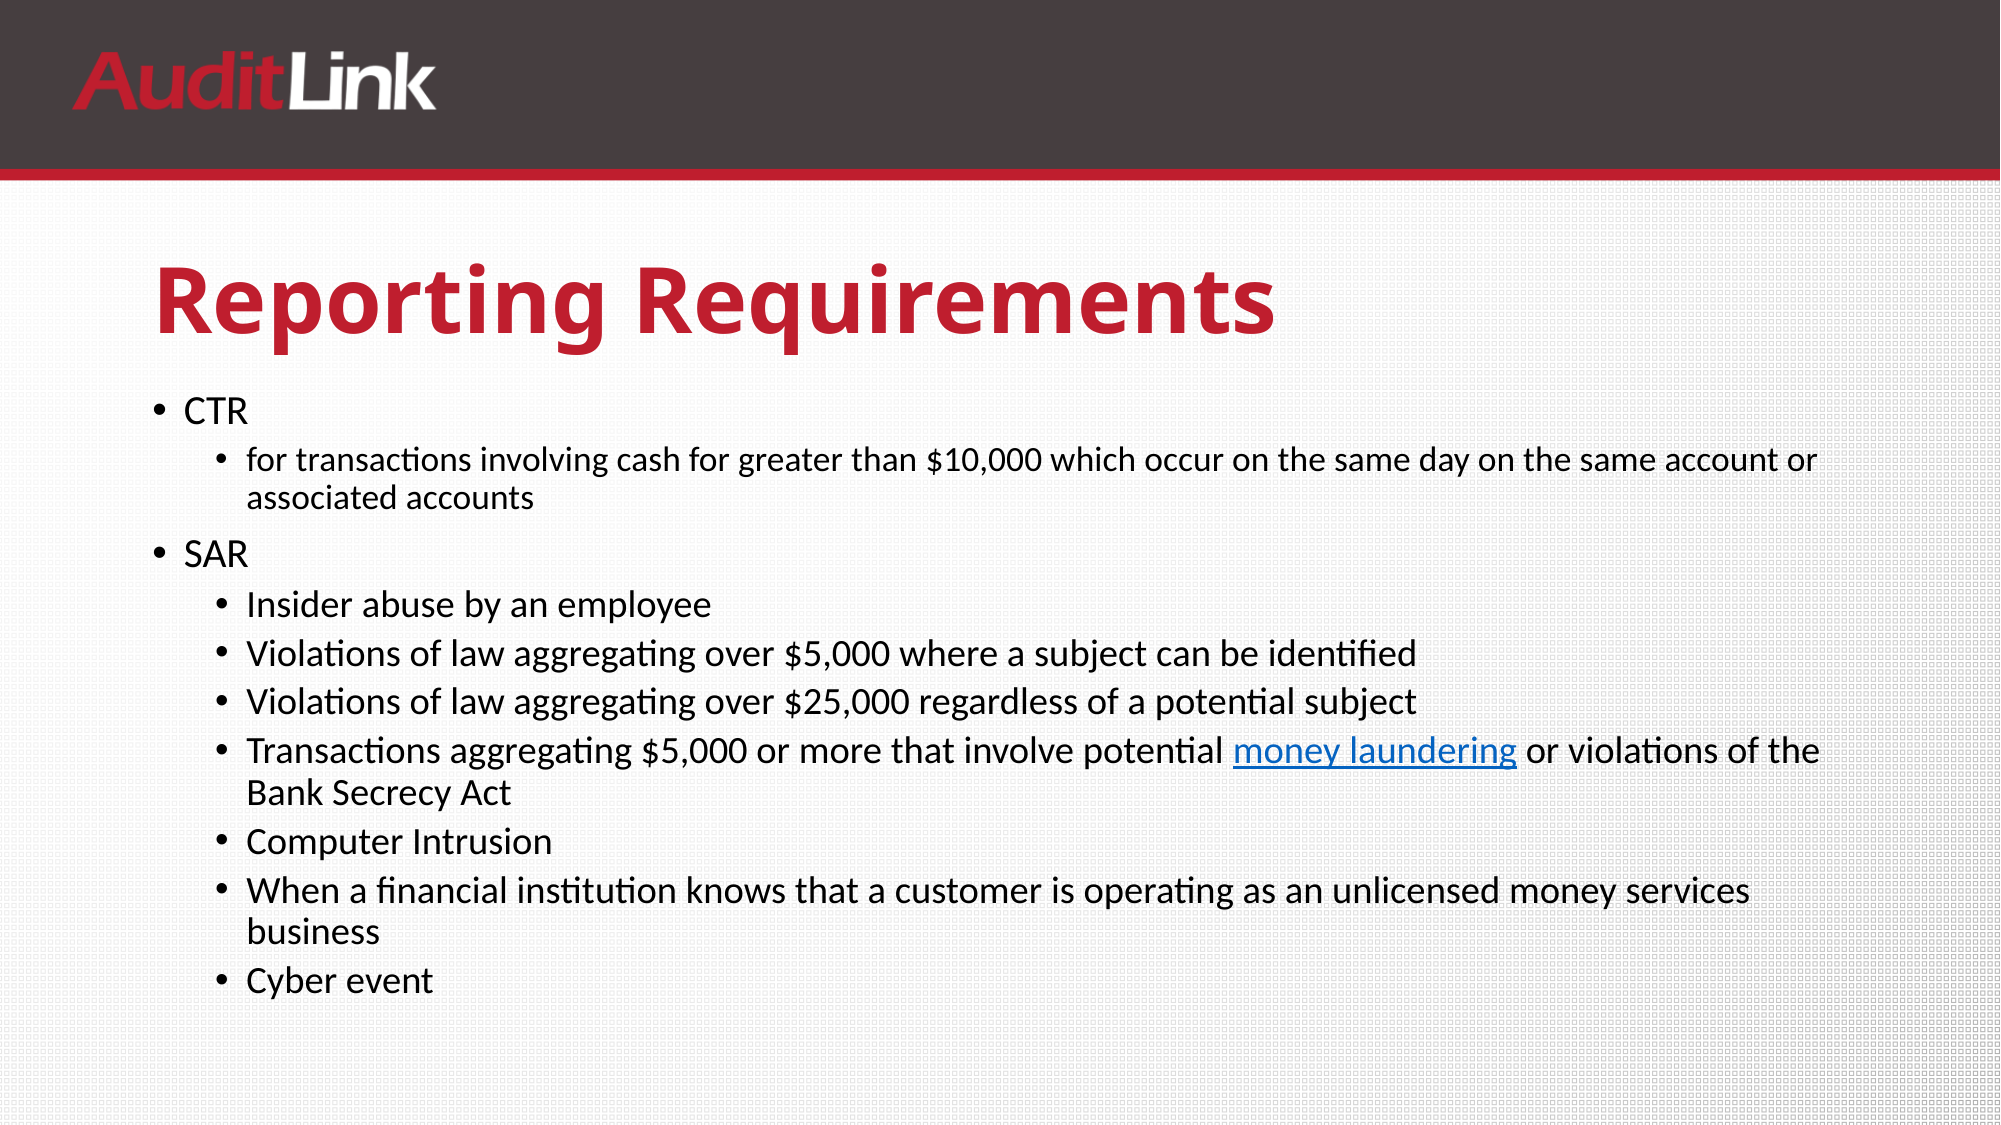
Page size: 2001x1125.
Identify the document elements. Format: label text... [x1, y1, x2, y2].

title Reporting Requirements [137, 204, 1863, 381]
list CTR for transactions involving cash for greater than $10,000 which occur on the same day on the same account or associated accounts SAR Insider abuse by an employee Violations of law aggregating over $5,000 where a subject can be identified Violations of law aggregating over $25,000 regardless of a potential subject Transactions aggregating $5,000 or more that involve potential money laundering or violations of the Bank Secrecy Act Computer Intrusion When a financial institution knows that a customer is operating as an unlicensed money services business Cyber event [137, 381, 1863, 1014]
picture [0, 0, 2000, 1125]
